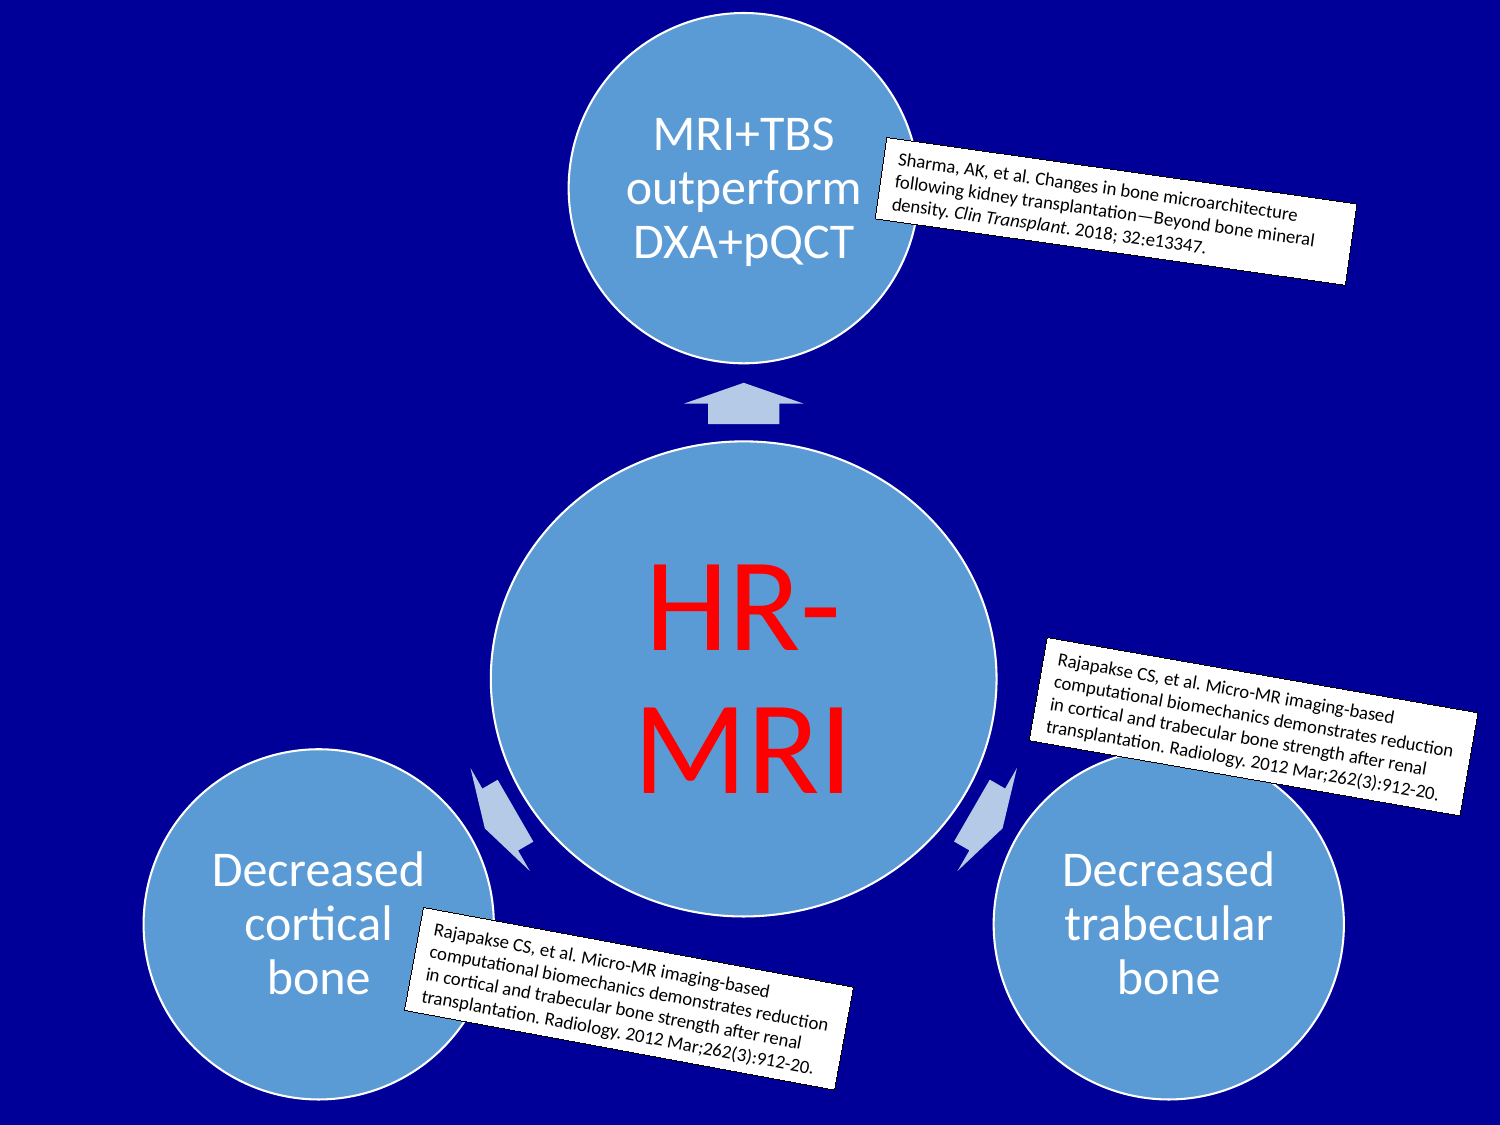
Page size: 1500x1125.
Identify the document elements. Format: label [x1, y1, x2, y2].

text_box [1463, 710, 1478, 799]
list [24, 12, 1463, 1100]
